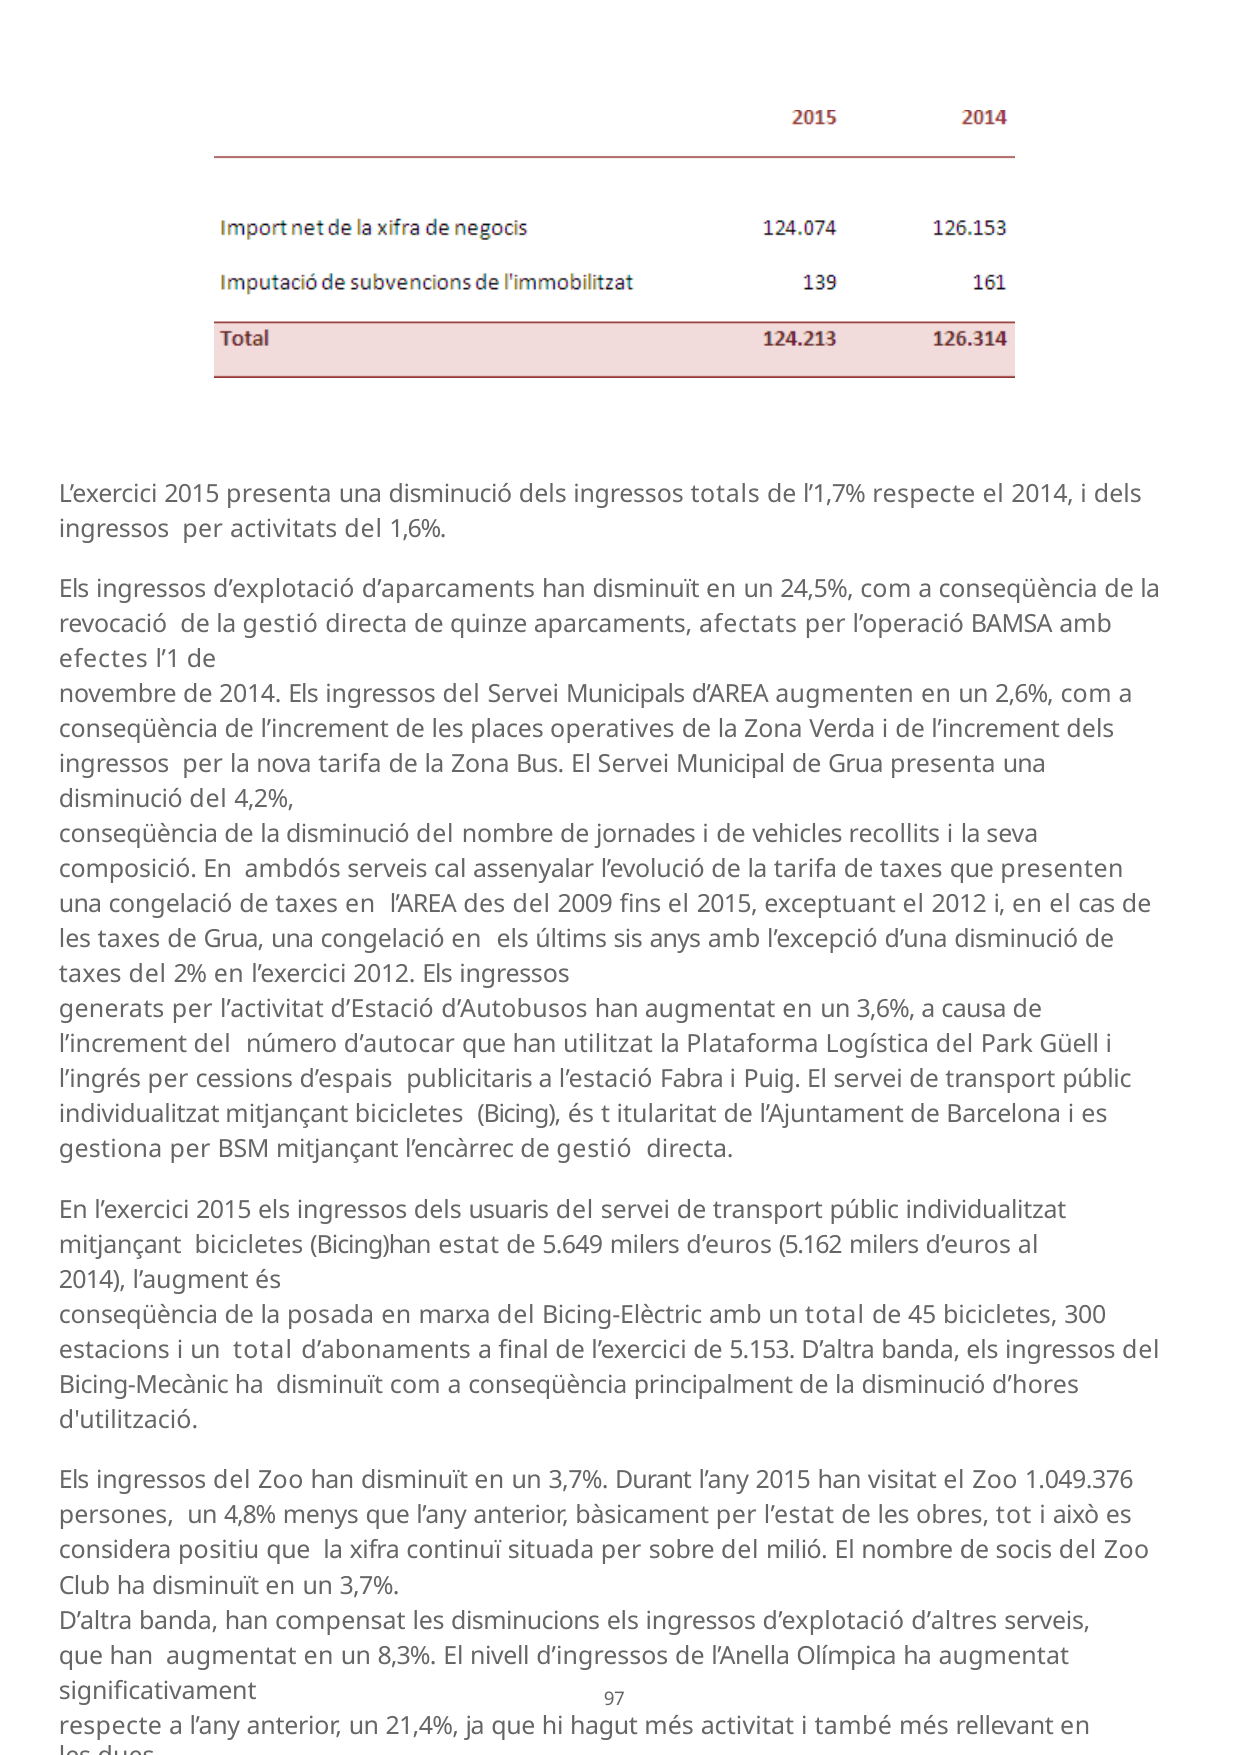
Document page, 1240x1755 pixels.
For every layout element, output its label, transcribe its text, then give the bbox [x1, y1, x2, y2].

text_box L’exercici 2015 presenta una disminució dels ingressos totals de l’1,7% respecte el 2014, i dels ingressos per activitats del 1,6%. Els ingressos d’explotació d’aparcaments han disminuït en un 24,5%, com a conseqüència de la revocació de la gestió directa de quinze aparcaments, afectats per l’operació BAMSA amb efectes l’1 de novembre de 2014. Els ingressos del Servei Municipals d’AREA augmenten en un 2,6%, com a conseqüència de l’increment de les places operatives de la Zona Verda i de l’increment dels ingressos per la nova tarifa de la Zona Bus. El Servei Municipal de Grua presenta una disminució del 4,2%, conseqüència de la disminució del nombre de jornades i de vehicles recollits i la seva composició. En ambdós serveis cal assenyalar l’evolució de la tarifa de taxes que presenten una congelació de taxes en l’AREA des del 2009 fins el 2015, exceptuant el 2012 i, en el cas de les taxes de Grua, una congelació en els últims sis anys amb l’excepció d’una disminució de taxes del 2% en l’exercici 2012. Els ingressos generats per l’activitat d’Estació d’Autobusos han augmentat en un 3,6%, a causa de l’increment del número d’autocar que han utilitzat la Plataforma Logística del Park Güell i l’ingrés per cessions d’espais publicitaris a l’estació Fabra i Puig. El servei de transport públic individualitzat mitjançant bicicletes (Bicing), és t itularitat de l’Ajuntament de Barcelona i es gestiona per BSM mitjançant l’encàrrec de gestió directa. En l’exercici 2015 els ingressos dels usuaris del servei de transport públic individualitzat mitjançant bicicletes (Bicing)han estat de 5.649 milers d’euros (5.162 milers d’euros al 2014), l’augment és conseqüència de la posada en marxa del Bicing-Elèctric amb un total de 45 bicicletes, 300 estacions i un total d’abonaments a final de l’exercici de 5.153. D’altra banda, els ingressos del Bicing-Mecànic ha disminuït com a conseqüència principalment de la disminució d’hores d'utilització. Els ingressos del Zoo han disminuït en un 3,7%. Durant l’any 2015 han visitat el Zoo 1.049.376 persones, un 4,8% menys que l’any anterior, bàsicament per l’estat de les obres, tot i això es considera positiu que la xifra continuï situada per sobre del milió. El nombre de socis del Zoo Club ha disminuït en un 3,7%. D’altra banda, han compensat les disminucions els ingressos d’explotació d’altres serveis, que han augmentat en un 8,3%. El nivell d’ingressos de l’Anella Olímpica ha augmentat significativament respecte a l’any anterior, un 21,4%, ja que hi hagut més activitat i també més rellevant en les dues instal·lacions més importants, l’Estadi Olímpic i el Palau Sant Jordi. També cal destacar increment en els ingressos d’explotació dels serveis de restauració i les botigues. En l’activitat Parcs, els ingressos han augmentat un 6.3% respecte a l’any anterior, a causa principalment de la gestió de la zona monumental [56, 470, 1179, 1755]
picture [213, 109, 1015, 378]
slide_number 107 [597, 1683, 643, 1755]
